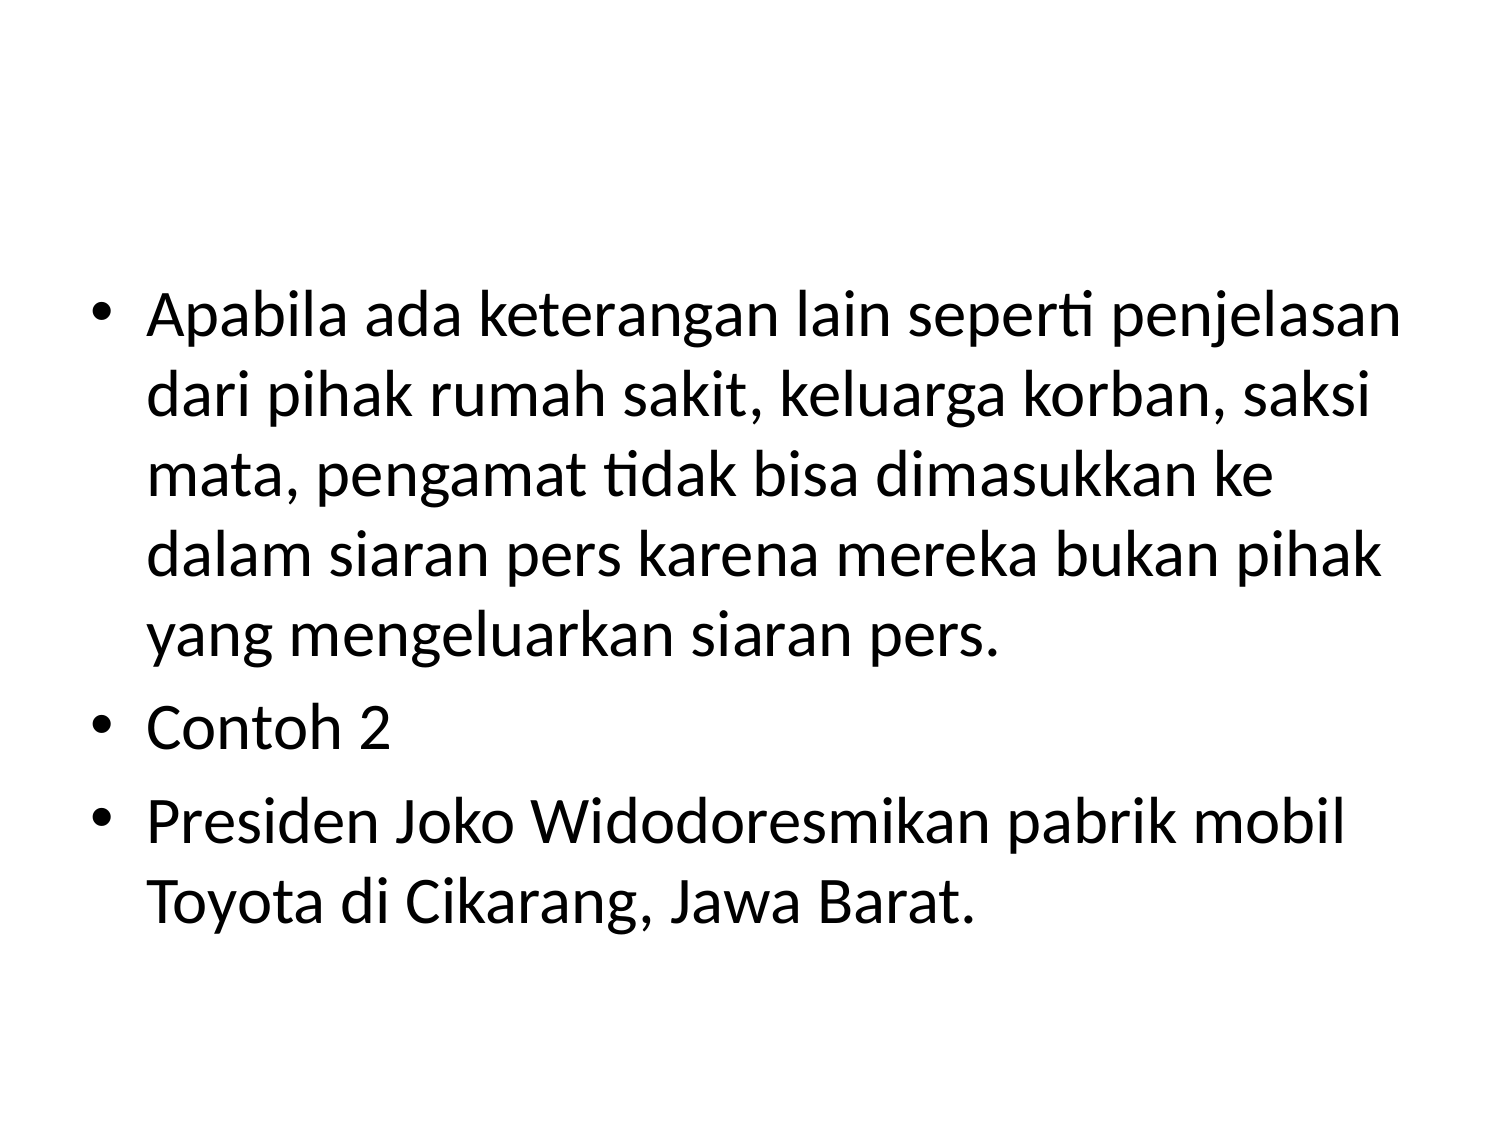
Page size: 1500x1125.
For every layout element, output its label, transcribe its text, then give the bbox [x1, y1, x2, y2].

list Apabila ada keterangan lain seperti penjelasan dari pihak rumah sakit, keluarga korban, saksi mata, pengamat tidak bisa dimasukkan ke dalam siaran pers karena mereka bukan pihak yang mengeluarkan siaran pers. Contoh 2 Presiden Joko Widodoresmikan pabrik mobil Toyota di Cikarang, Jawa Barat. [75, 262, 1425, 1005]
